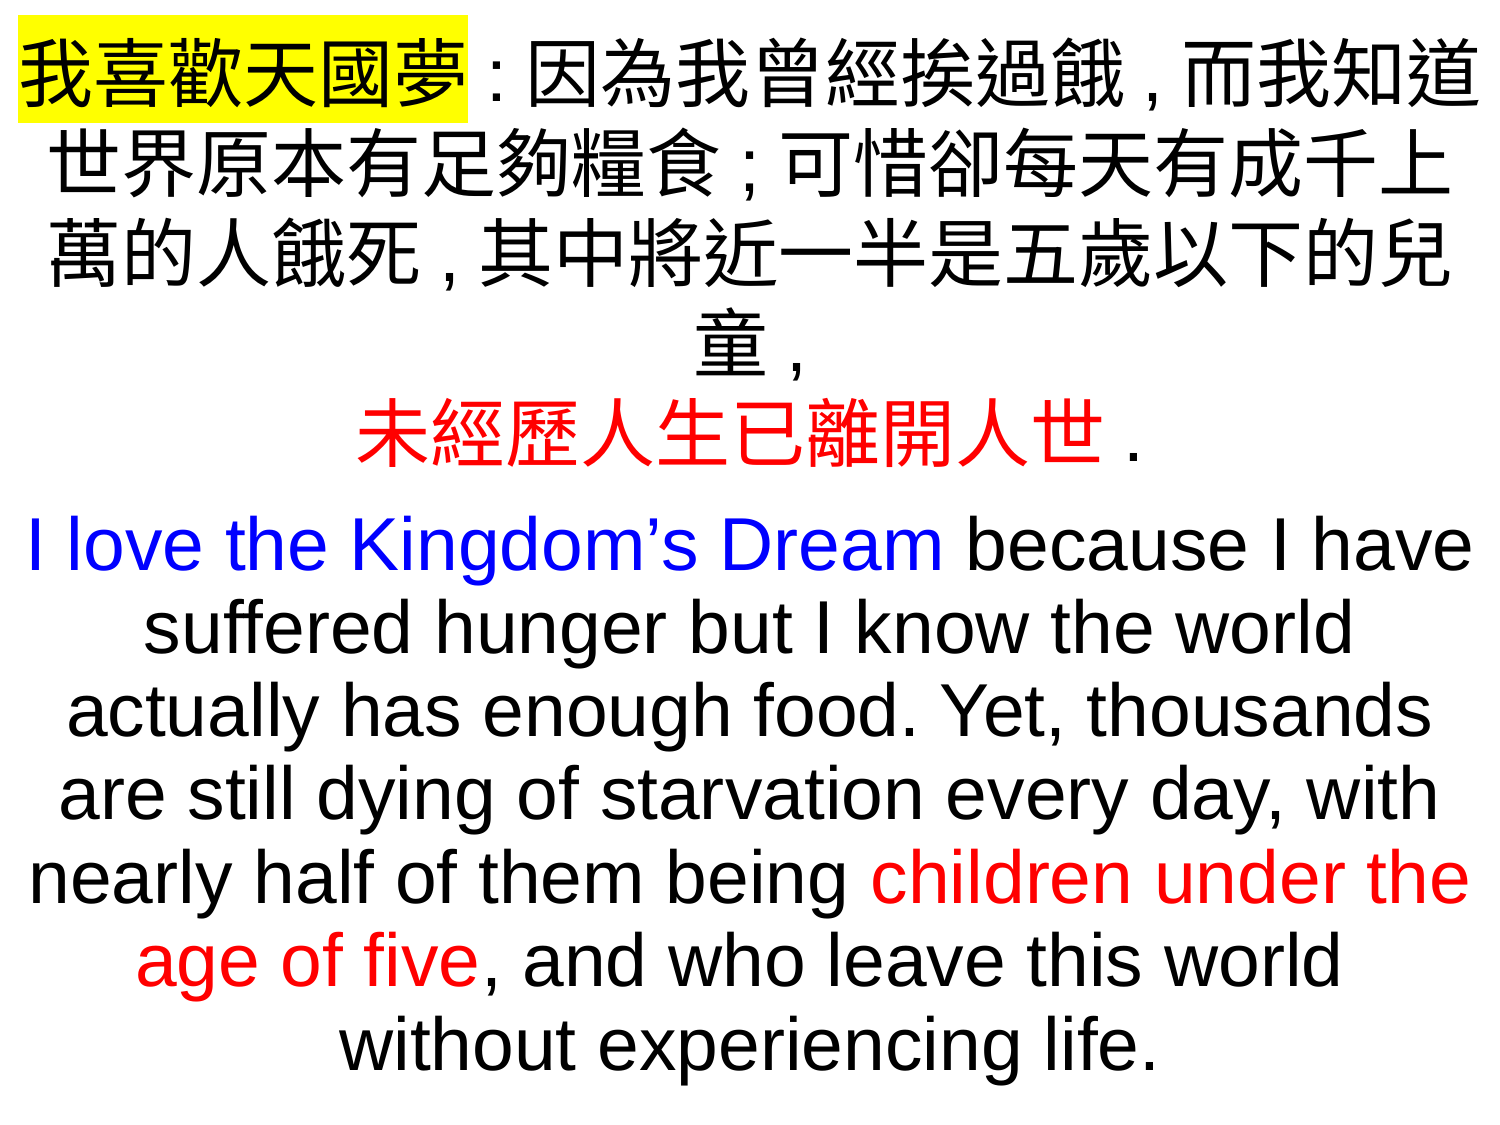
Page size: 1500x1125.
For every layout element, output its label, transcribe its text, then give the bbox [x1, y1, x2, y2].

subtitle 我喜歡天國夢:因為我曾經挨過餓,而我知道世界原本有足夠糧食;可惜卻每天有成千上萬的人餓死,其中將近一半是五歲以下的兒童, 未經歷人生已離開人世. I love the Kingdom’s Dream because I have suffered hunger but I know the world actually has enough food. Yet, thousands are still dying of starvation every day, with nearly half of them being children under the age of five, and who leave this world without experiencing life. [0, 19, 1500, 1106]
